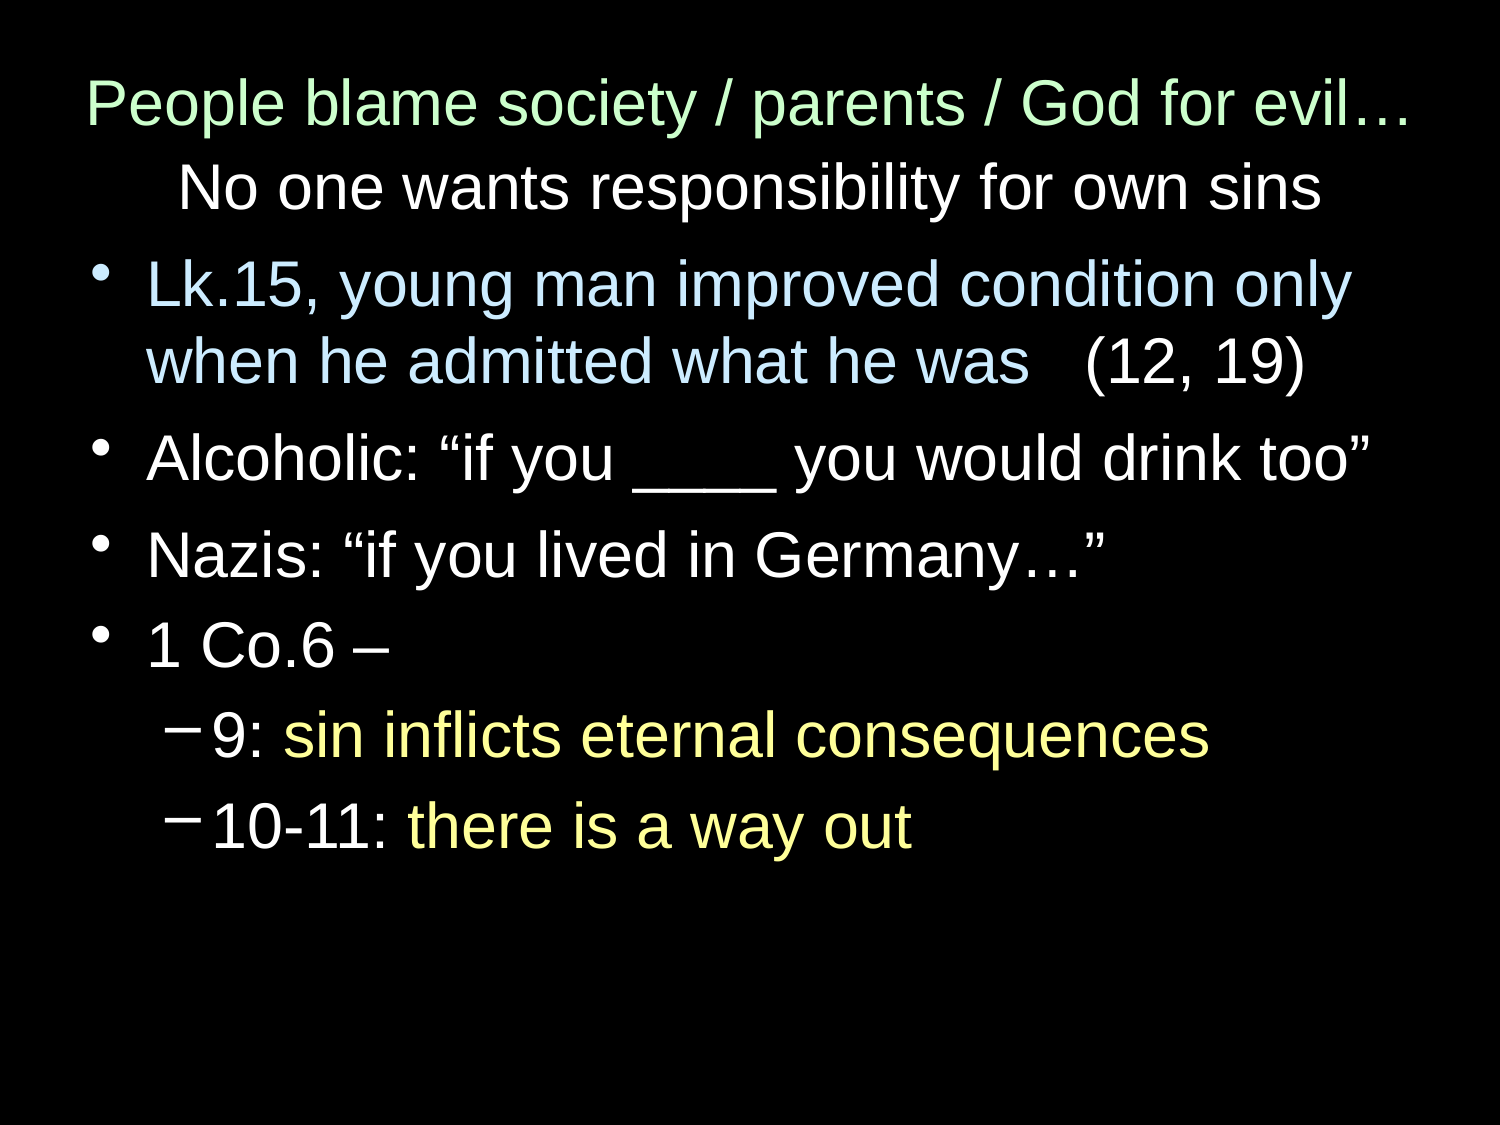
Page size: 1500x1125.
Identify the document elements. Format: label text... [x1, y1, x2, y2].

title People blame society / parents / God for evil… [43, 0, 1457, 200]
list No one wants responsibility for own sins Lk.15, young man improved condition only when he admitted what he was (12, 19) Alcoholic: “if you ____ you would drink too” Nazis: “if you lived in Germany…” 1 Co.6 – 9: sin inflicts eternal consequences 10-11: there is a way out [75, 137, 1425, 1013]
